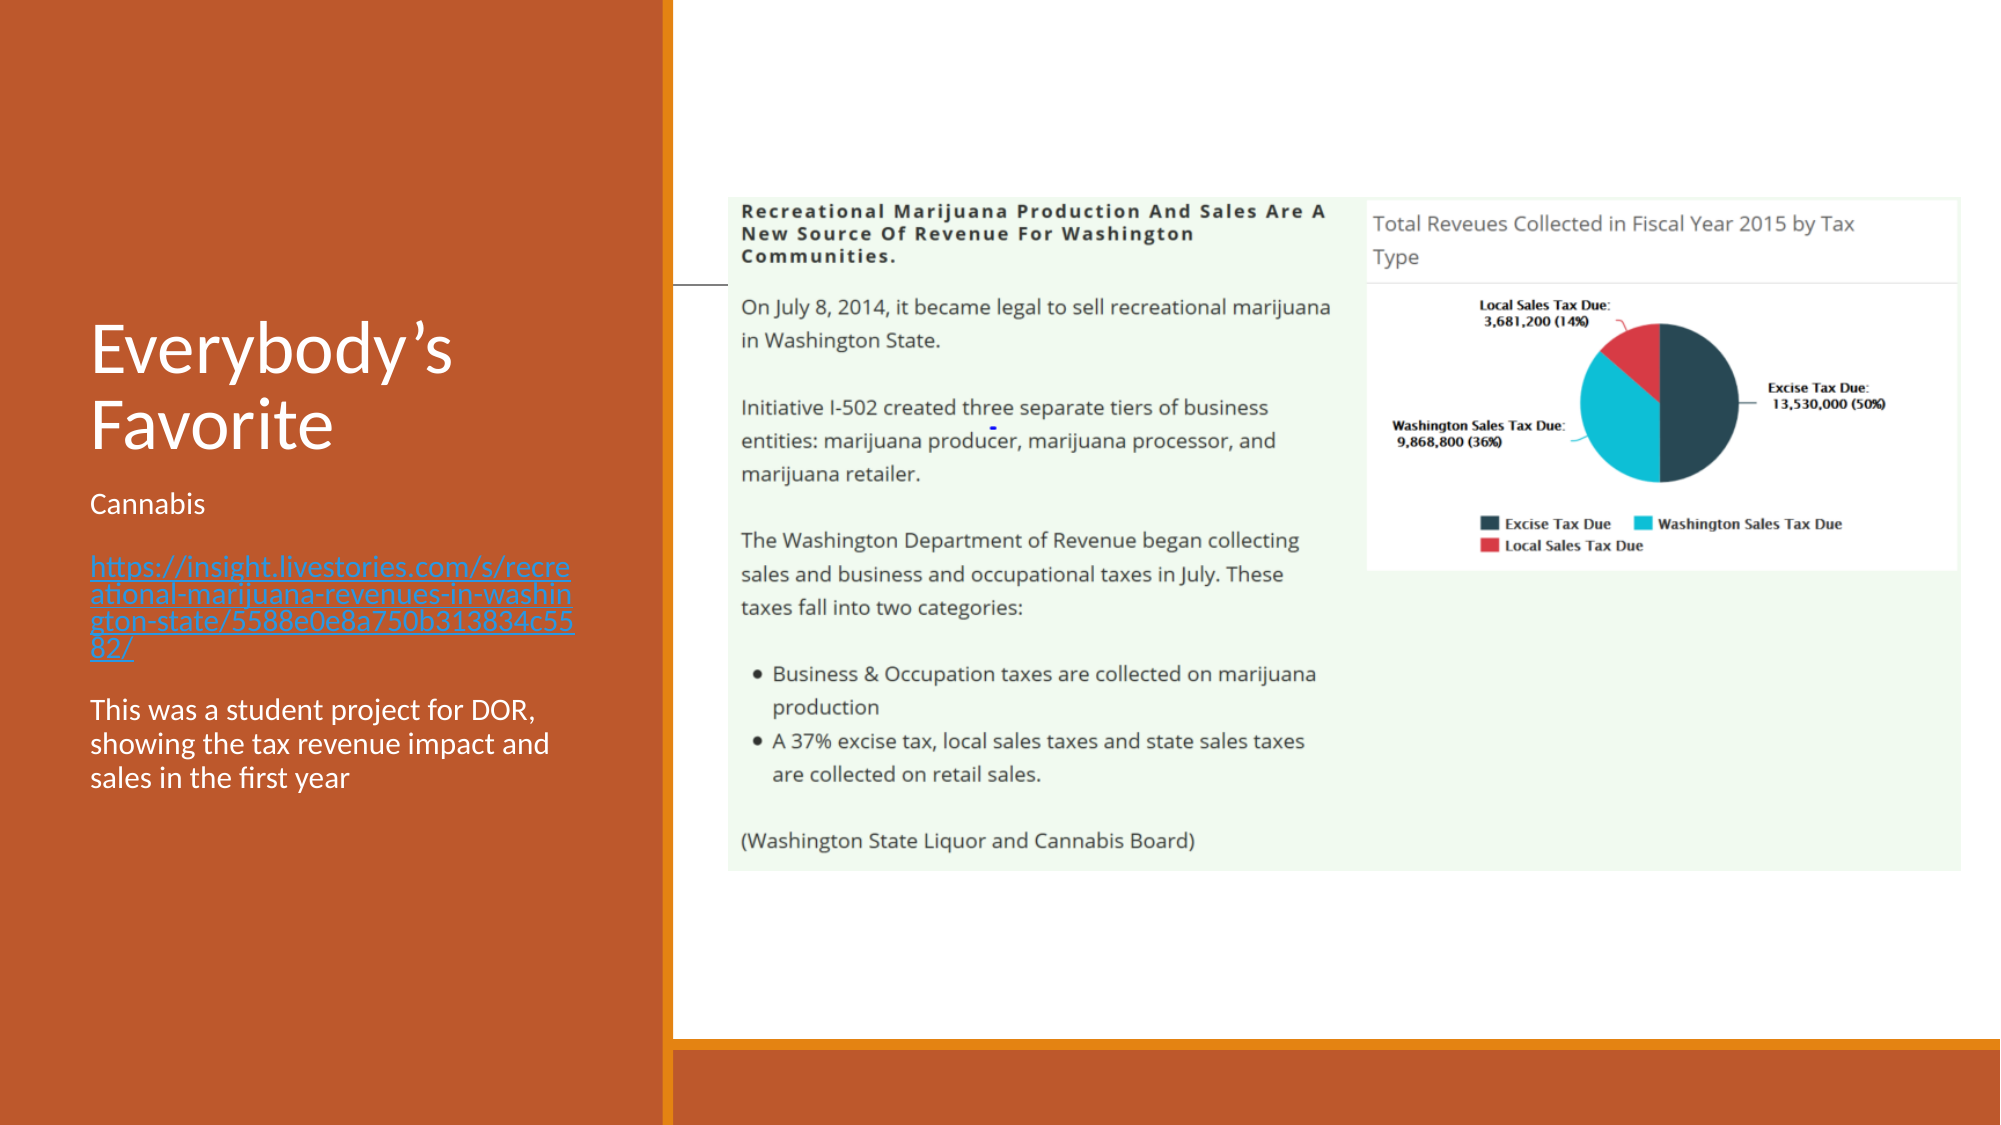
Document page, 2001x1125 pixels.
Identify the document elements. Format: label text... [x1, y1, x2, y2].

list Cannabis https://insight.livestories.com/s/recreational-marijuana-revenues-in-washington-state/5588e0e8a750b313834c5582/ This was a student project for DOR, showing the tax revenue impact and sales in the first year [75, 479, 600, 1035]
title Everybody’s Favorite [75, 97, 600, 473]
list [728, 196, 1961, 871]
